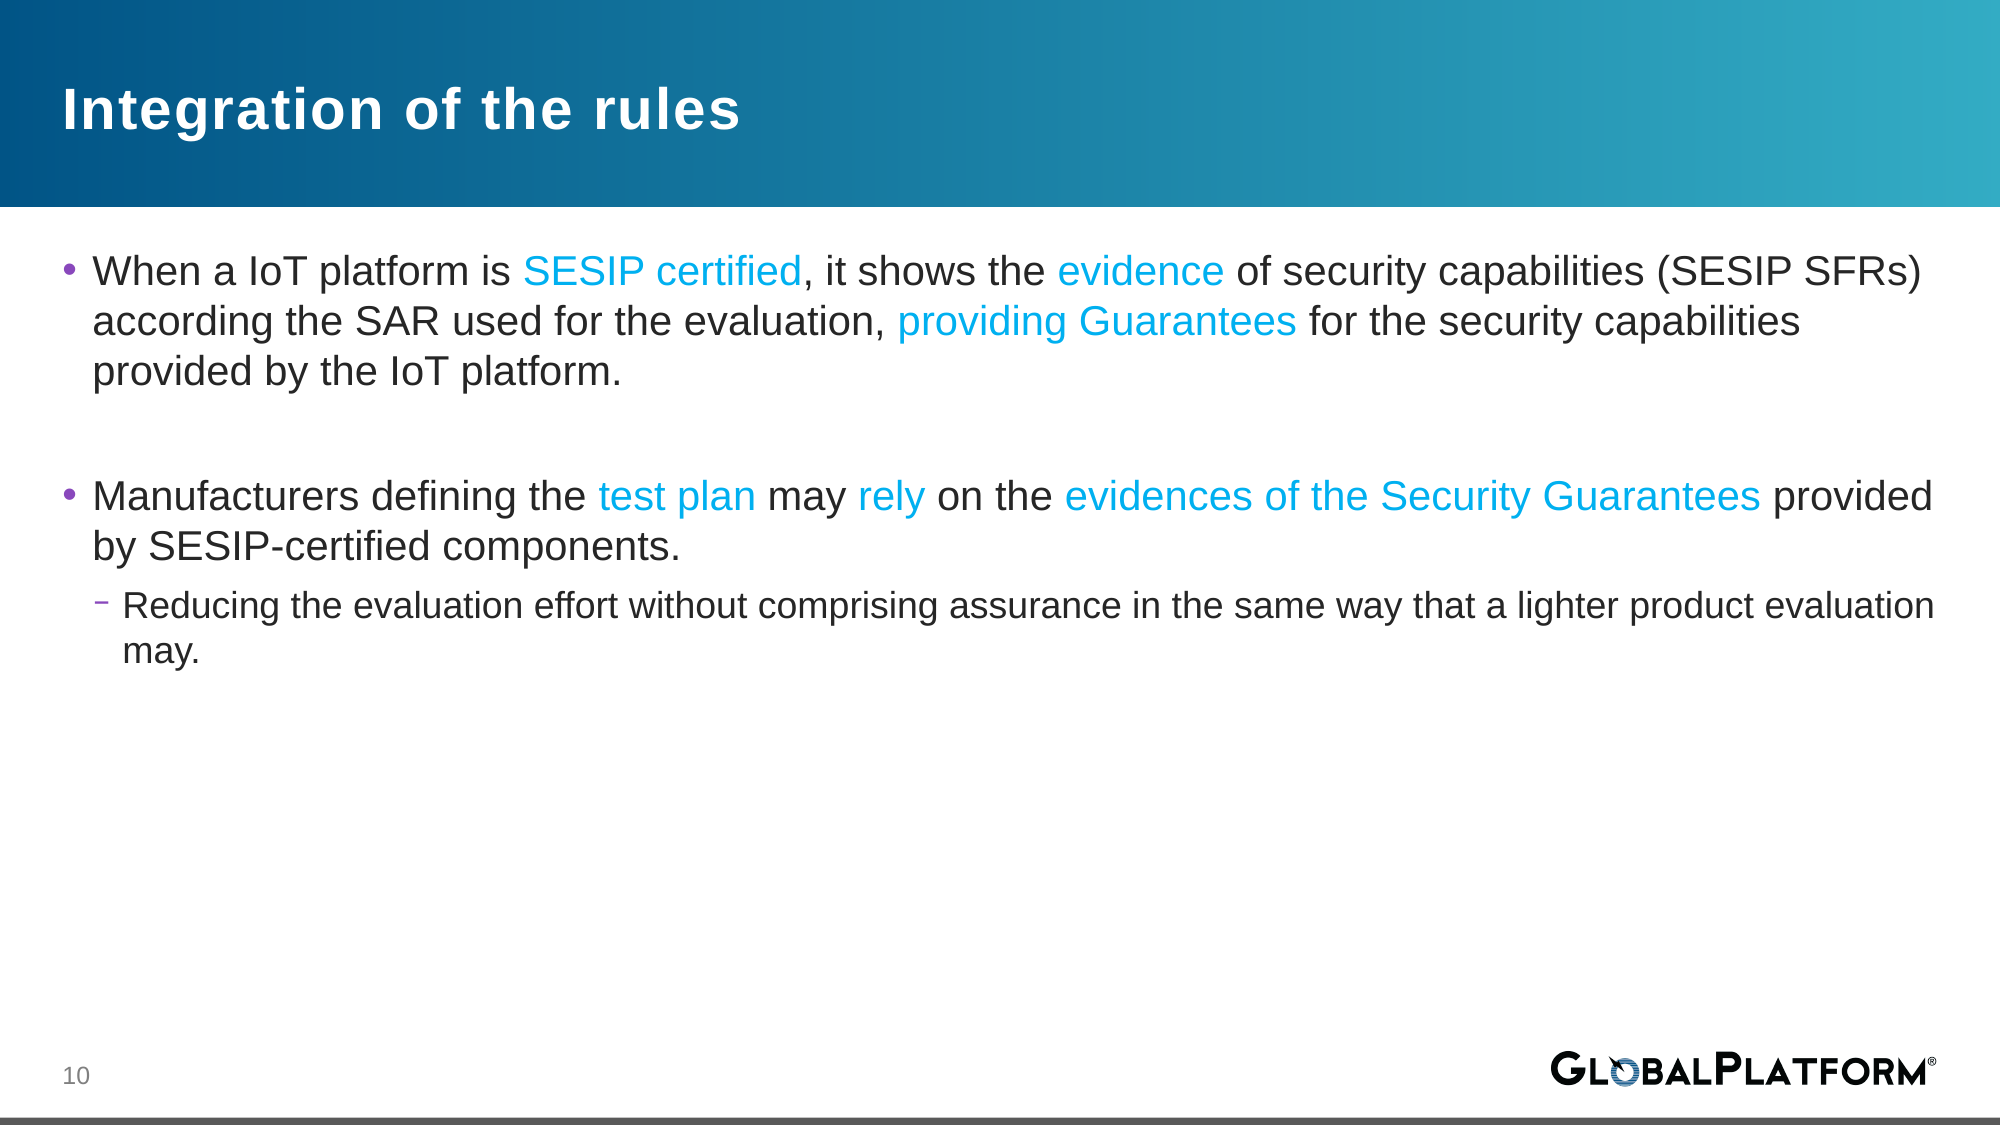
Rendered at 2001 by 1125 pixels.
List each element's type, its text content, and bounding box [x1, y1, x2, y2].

list When a IoT platform is SESIP certified, it shows the evidence of security capabilities (SESIP SFRs) according the SAR used for the evaluation, providing Guarantees for the security capabilities provided by the IoT platform. Manufacturers defining the test plan may rely on the evidences of the Security Guarantees provided by SESIP-certified components. Reducing the evaluation effort without comprising assurance in the same way that a lighter product evaluation may. [62, 243, 1938, 1013]
title Integration of the rules [62, 37, 1938, 188]
picture [1549, 1050, 1938, 1088]
